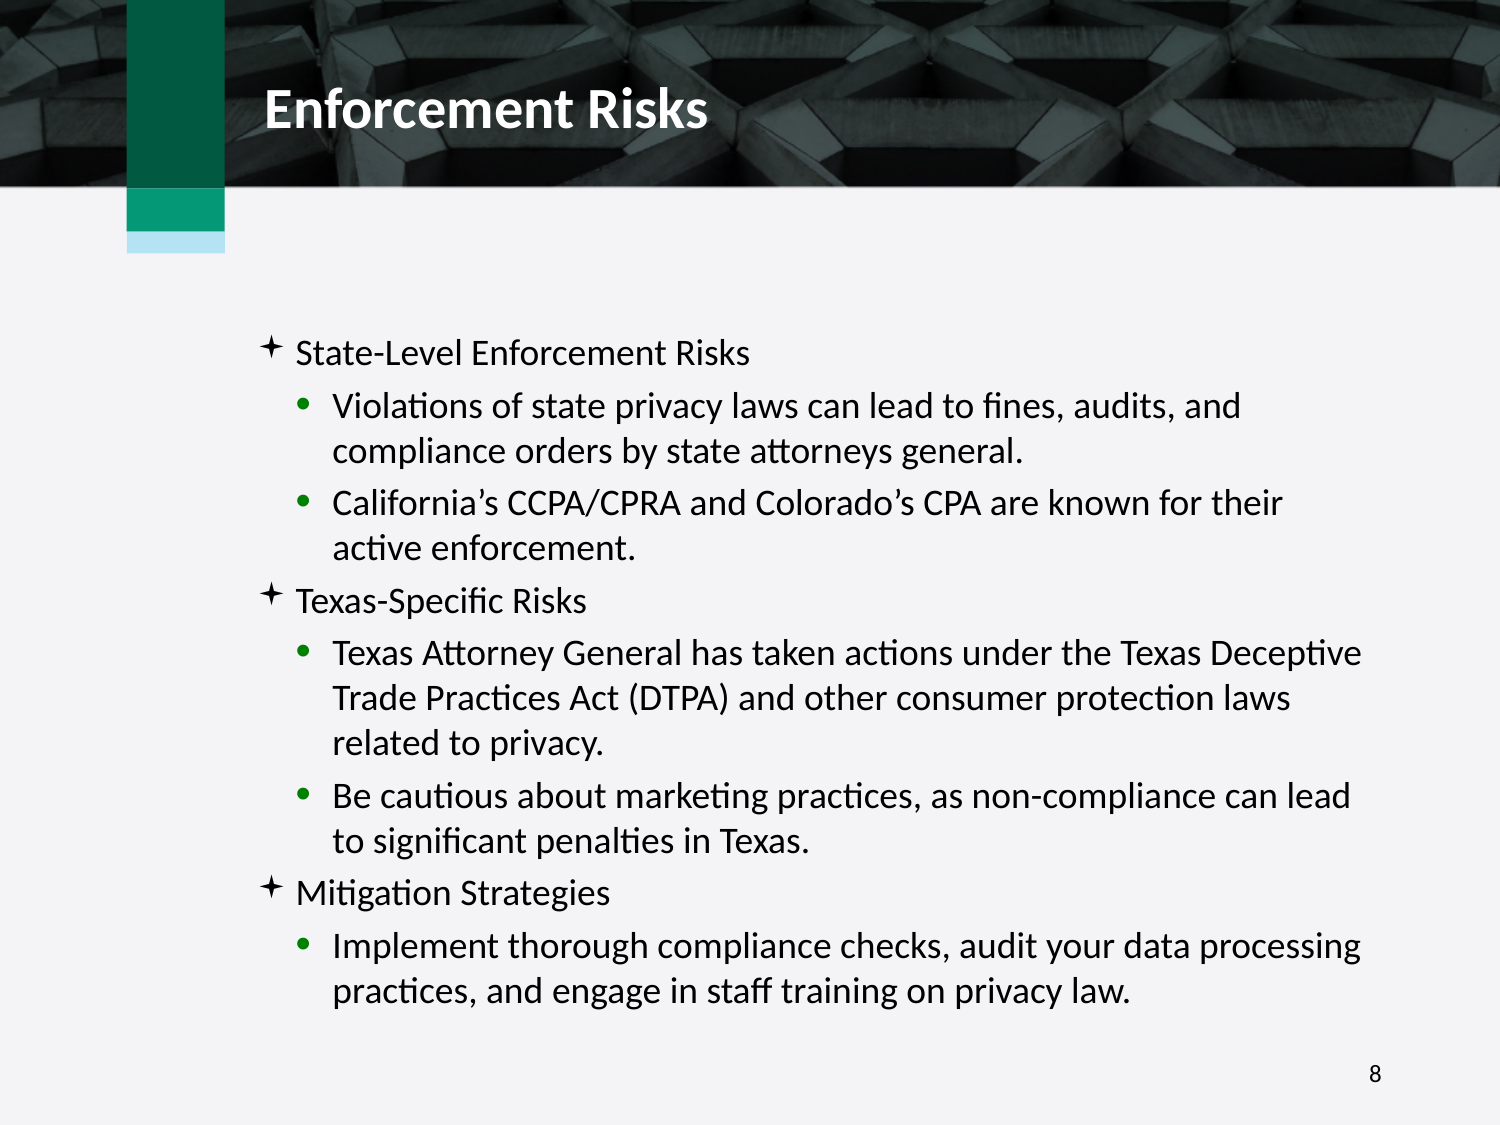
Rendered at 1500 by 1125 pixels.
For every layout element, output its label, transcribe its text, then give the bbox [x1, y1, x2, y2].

slide_number 8 [1059, 1042, 1397, 1103]
list State-Level Enforcement Risks Violations of state privacy laws can lead to fines, audits, and compliance orders by state attorneys general. California’s CCPA/CPRA and Colorado’s CPA are known for their active enforcement. Texas-Specific Risks Texas Attorney General has taken actions under the Texas Deceptive Trade Practices Act (DTPA) and other consumer protection laws related to privacy. Be cautious about marketing practices, as non-compliance can lead to significant penalties in Texas. Mitigation Strategies Implement thorough compliance checks, audit your data processing practices, and engage in staff training on privacy law. [250, 324, 1375, 1013]
list Enforcement Risks [249, 62, 1375, 188]
picture [0, 0, 1500, 1125]
